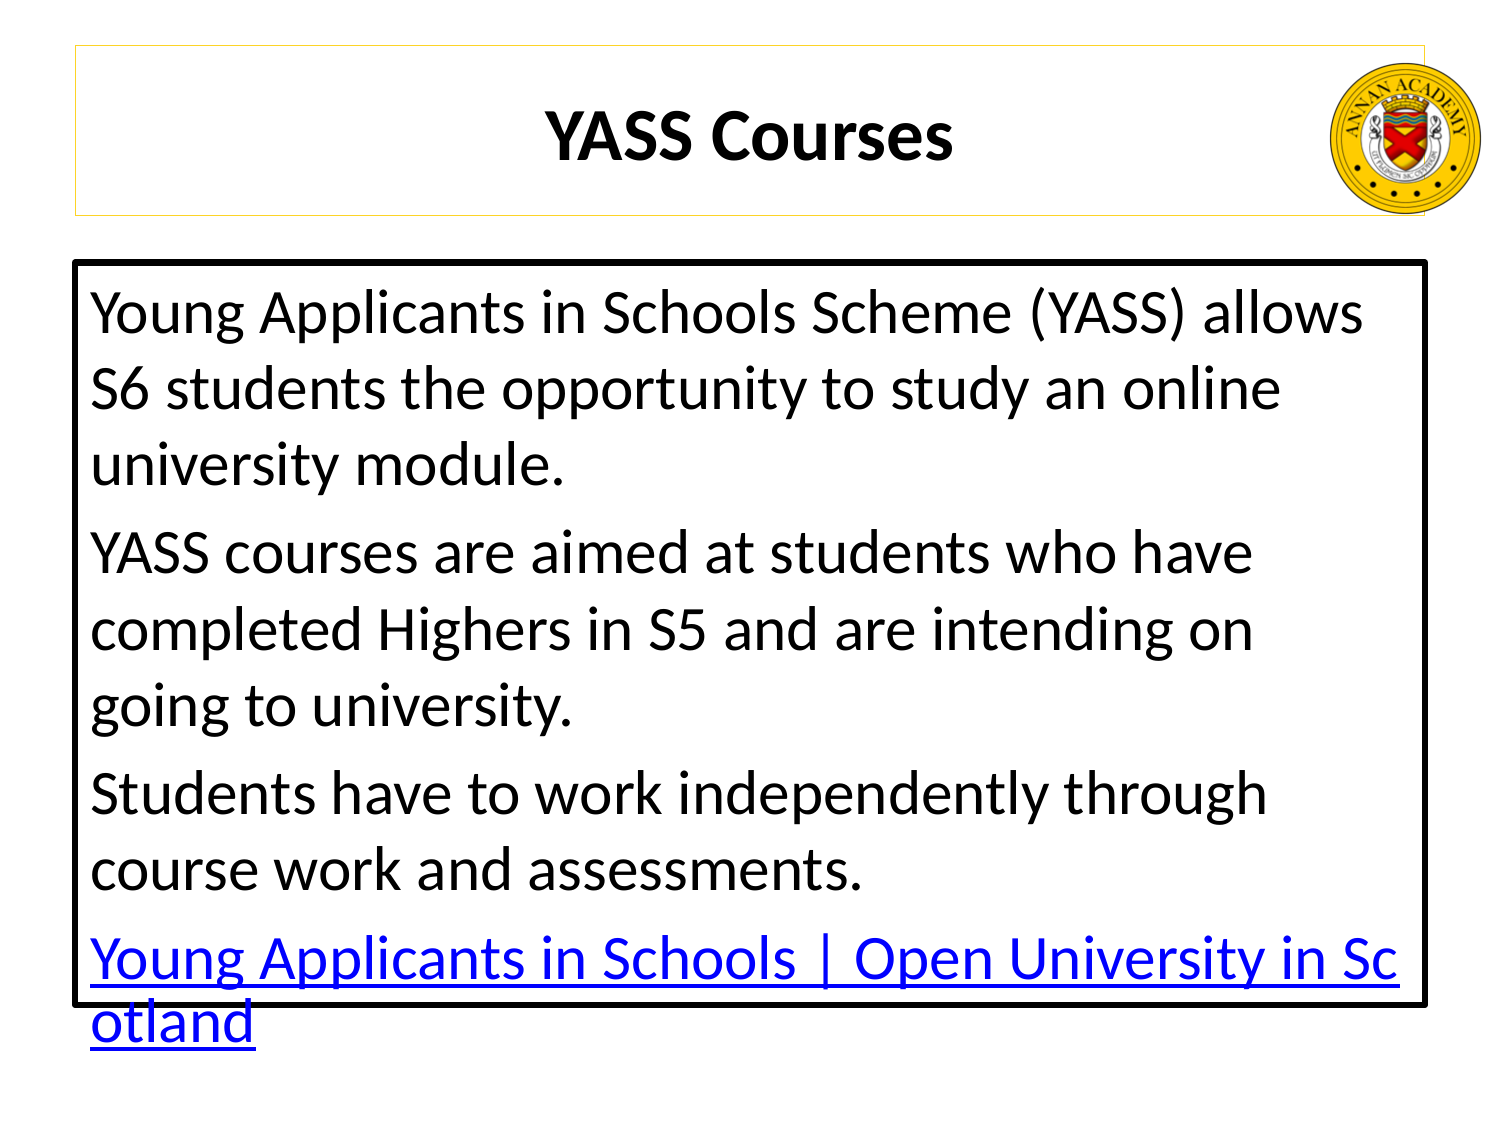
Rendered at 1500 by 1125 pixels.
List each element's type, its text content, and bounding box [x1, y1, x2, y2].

list Young Applicants in Schools Scheme (YASS) allows S6 students the opportunity to study an online university module. YASS courses are aimed at students who have completed Highers in S5 and are intending on going to university. Students have to work independently through course work and assessments. Young Applicants in Schools | Open University in Scotland [75, 262, 1425, 1005]
picture [1328, 61, 1483, 216]
title YASS Courses [75, 45, 1425, 216]
